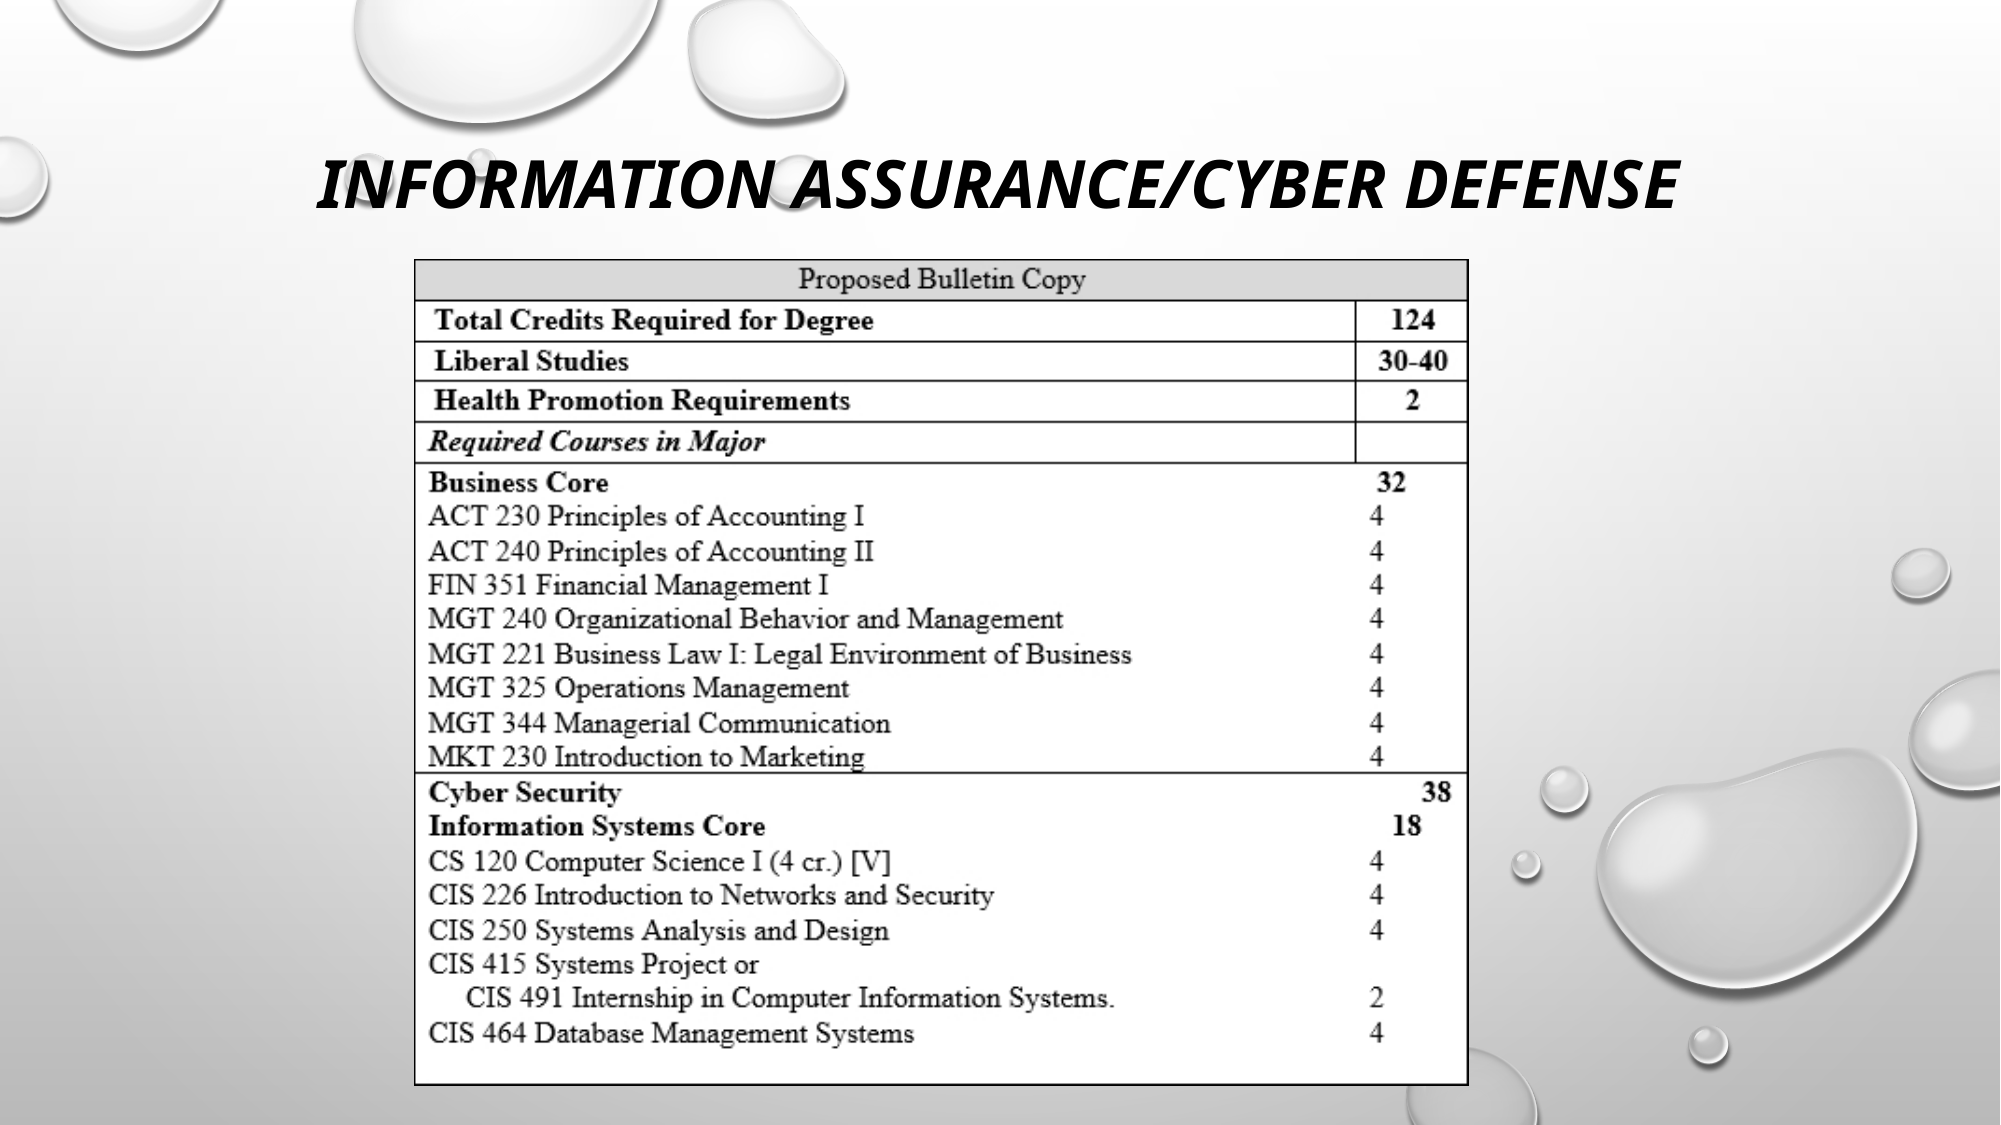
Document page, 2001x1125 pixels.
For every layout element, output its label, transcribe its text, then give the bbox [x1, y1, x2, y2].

title Information Assurance/Cyber Defense [287, 101, 1713, 231]
picture [0, 0, 2000, 1125]
